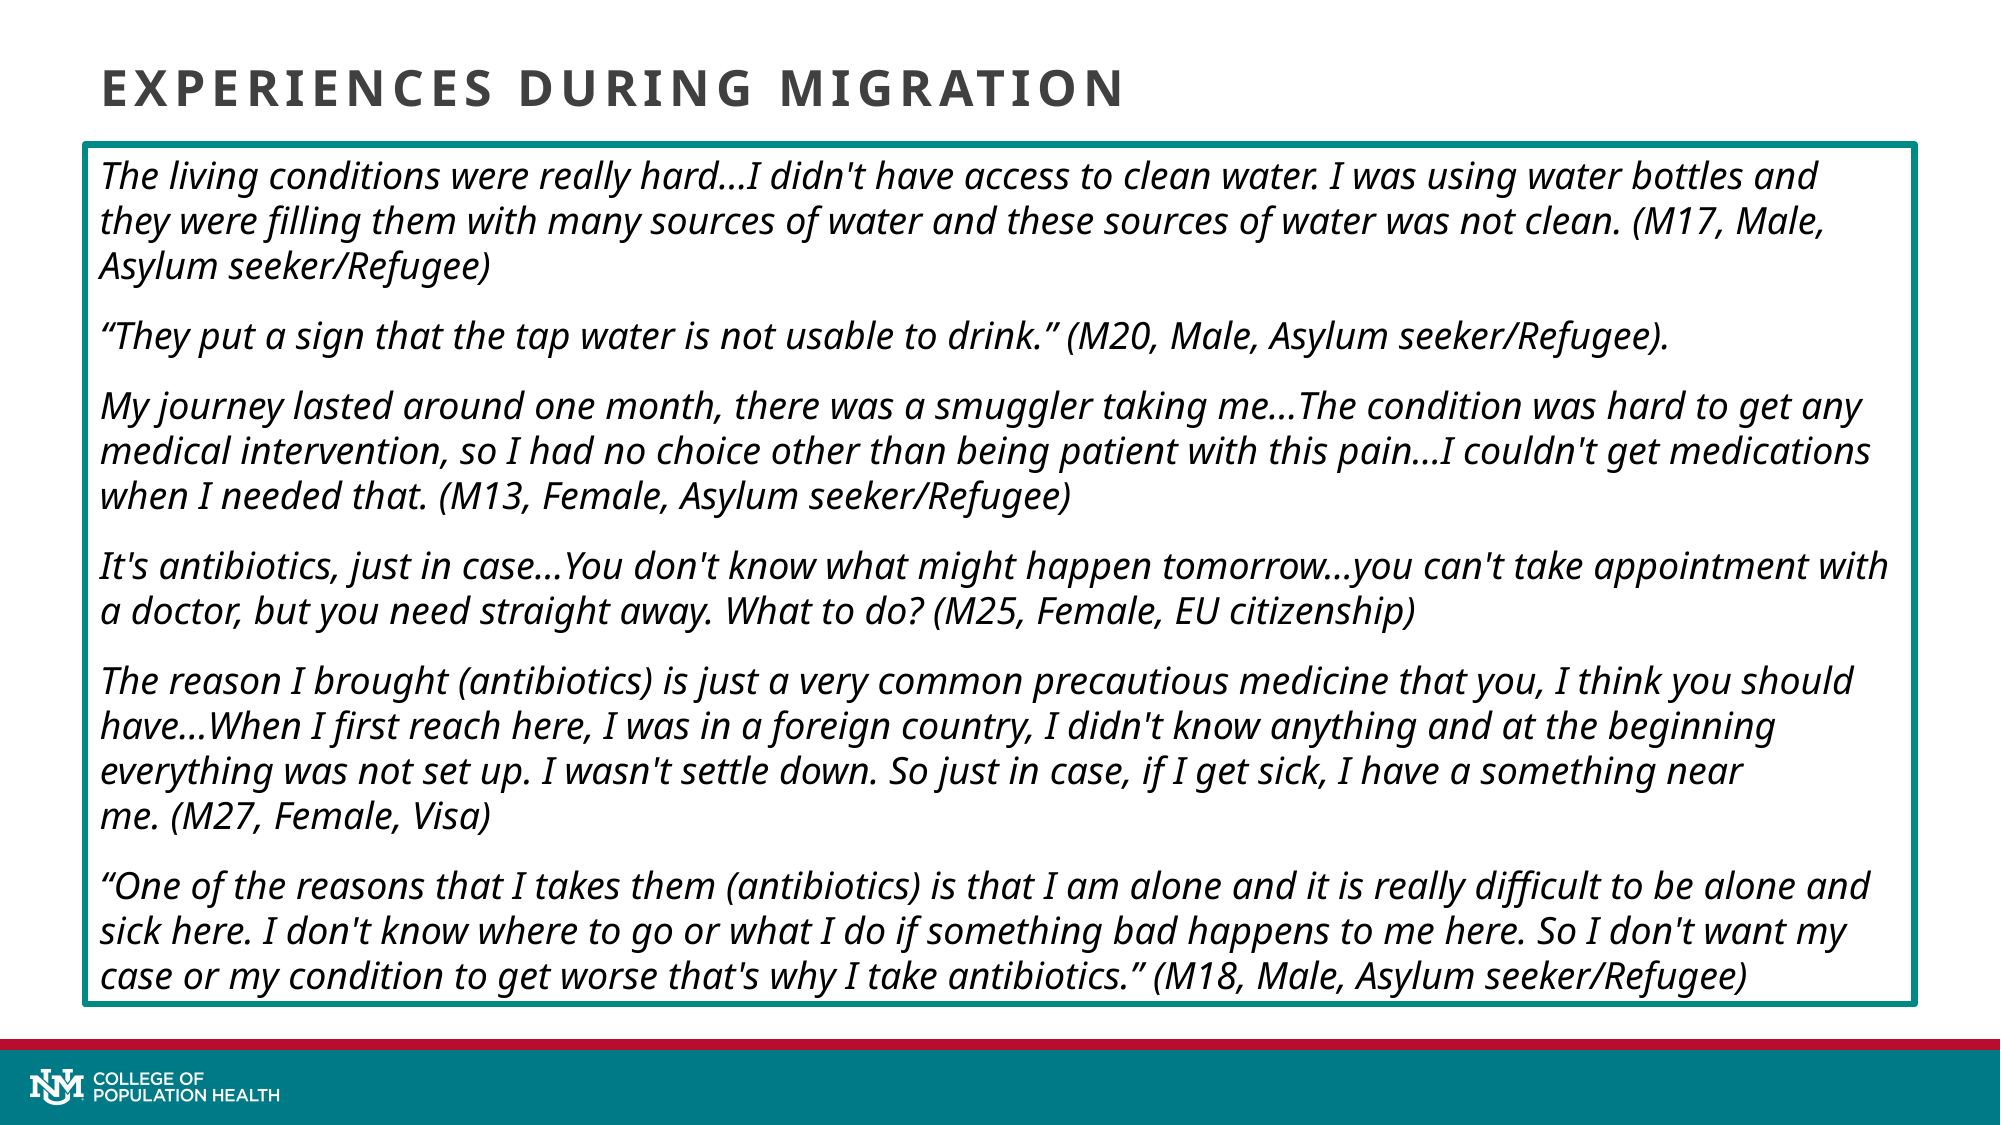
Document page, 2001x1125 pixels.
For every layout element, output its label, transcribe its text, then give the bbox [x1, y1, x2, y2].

text_box The living conditions were really hard…I didn't have access to clean water. I was using water bottles and they were filling them with many sources of water and these sources of water was not clean. (M17, Male, Asylum seeker/Refugee) “They put a sign that the tap water is not usable to drink.” (M20, Male, Asylum seeker/Refugee). My journey lasted around one month, there was a smuggler taking me…The condition was hard to get any medical intervention, so I had no choice other than being patient with this pain…I couldn't get medications when I needed that. (M13, Female, Asylum seeker/Refugee) It's antibiotics, just in case…You don't know what might happen tomorrow…you can't take appointment with a doctor, but you need straight away. What to do? (M25, Female, EU citizenship) The reason I brought (antibiotics) is just a very common precautious medicine that you, I think you should have…When I first reach here, I was in a foreign country, I didn't know anything and at the beginning everything was not set up. I wasn't settle down. So just in case, if I get sick, I have a something near me. (M27, Female, Visa) “One of the reasons that I takes them (antibiotics) is that I am alone and it is really difficult to be alone and sick here. I don't know where to go or what I do if something bad happens to me here. So I don't want my case or my condition to get worse that's why I take antibiotics.” (M18, Male, Asylum seeker/Refugee) [85, 144, 1915, 1004]
picture [19, 1058, 290, 1116]
title EXPERIENCES DURING MIGRATION [85, 58, 1915, 144]
